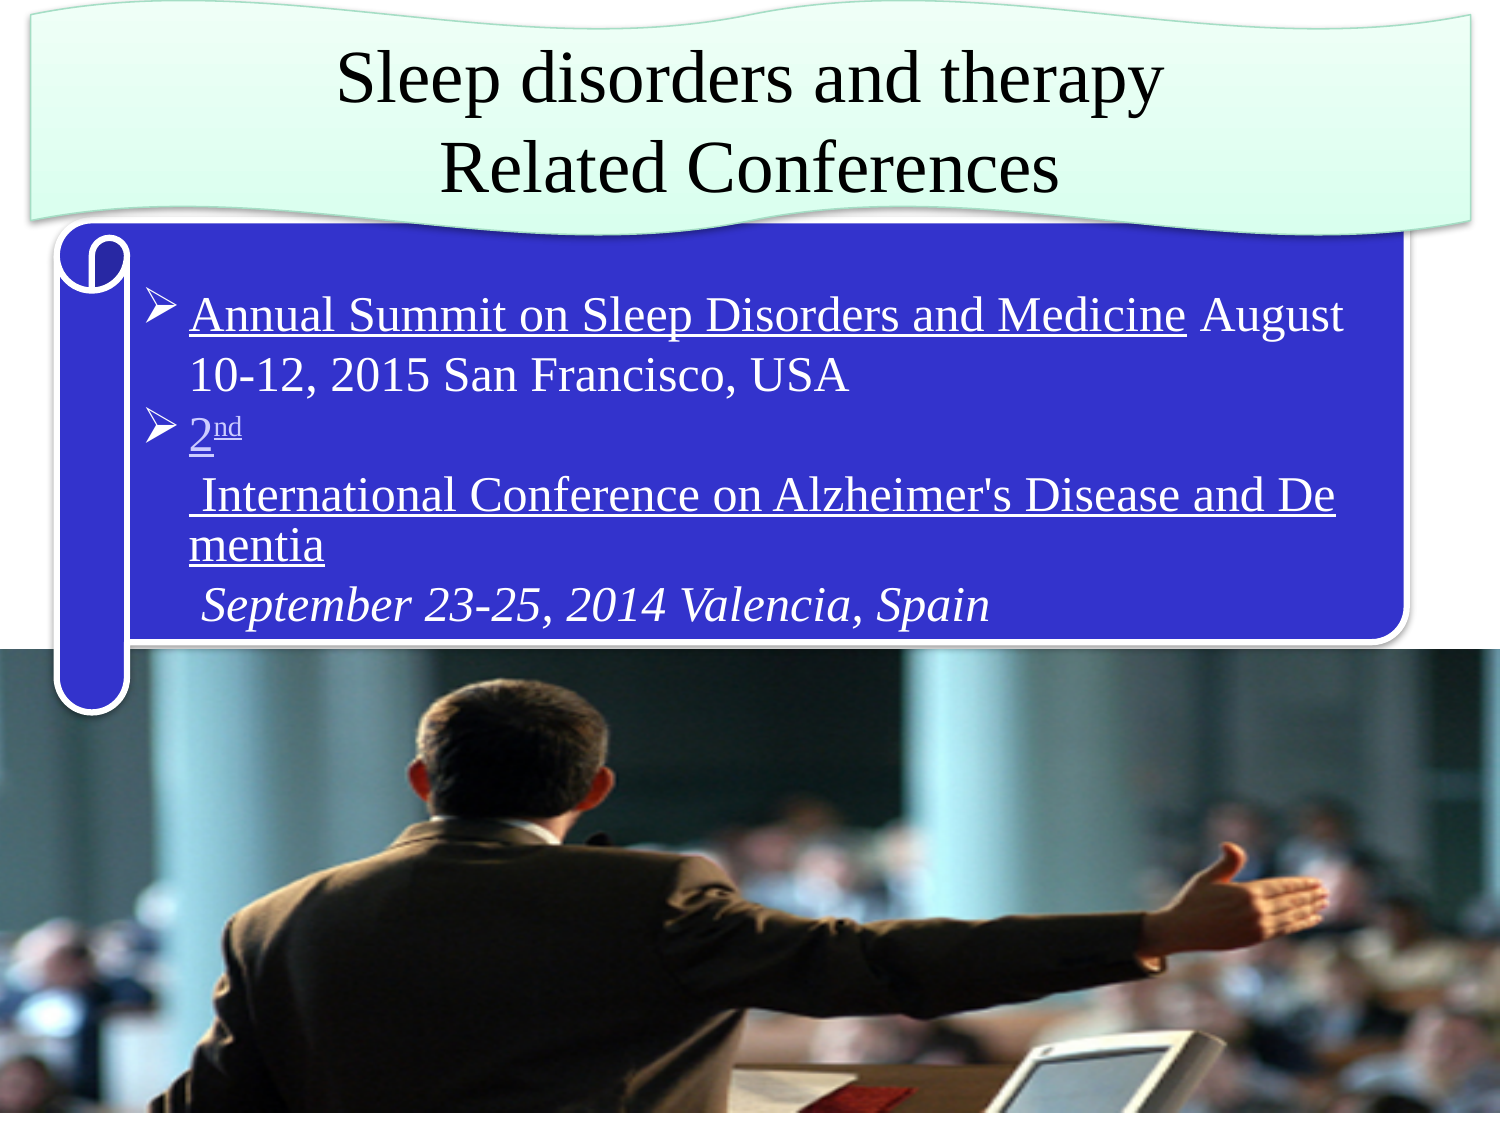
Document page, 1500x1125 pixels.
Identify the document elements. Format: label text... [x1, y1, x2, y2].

text_box Sleep disorders and therapy Related Conferences [29, 0, 1472, 236]
text_box Annual Summit on Sleep Disorders and Medicine August 10-12, 2015 San Francisco, USA 2nd International Conference on Alzheimer's Disease and Dementia September 23-25, 2014 Valencia, Spain [53, 217, 1410, 648]
picture [0, 649, 1500, 1113]
